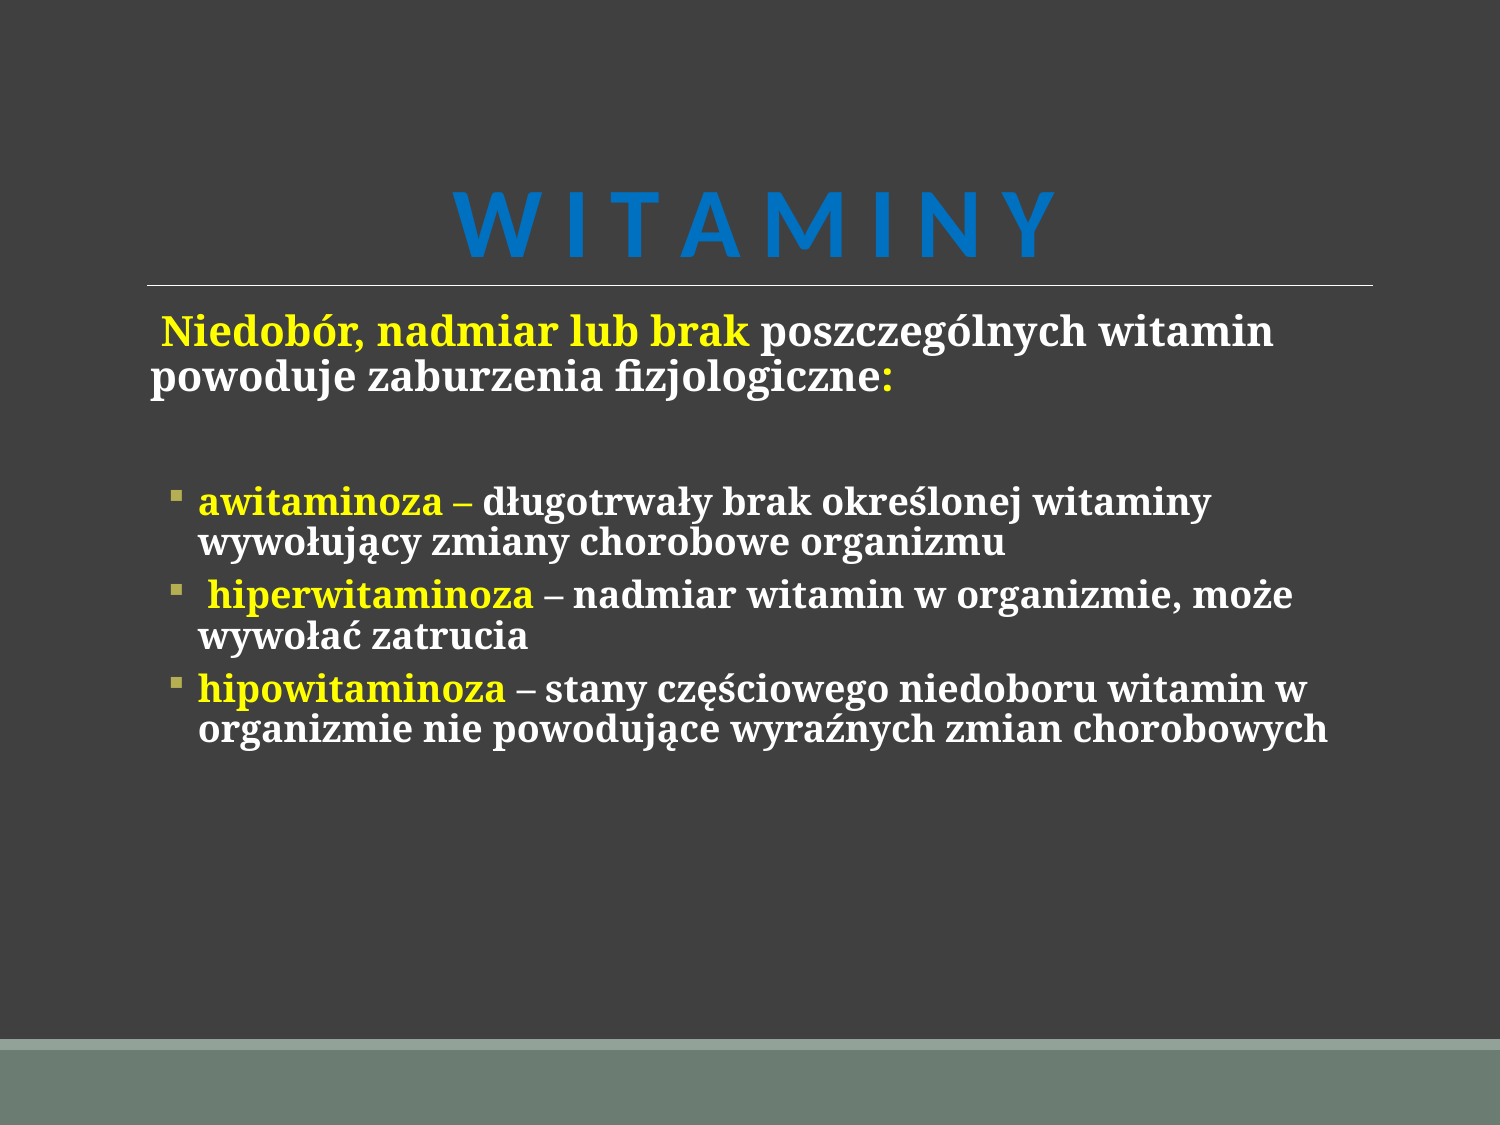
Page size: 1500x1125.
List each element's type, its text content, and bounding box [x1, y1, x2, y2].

title W I T A M I N Y [135, 47, 1373, 285]
list Niedobór, nadmiar lub brak poszczególnych witamin powoduje zaburzenia fizjologiczne: awitaminoza – długotrwały brak określonej witaminy wywołujący zmiany chorobowe organizmu hiperwitaminoza – nadmiar witamin w organizmie, może wywołać zatrucia hipowitaminoza – stany częściowego niedoboru witamin w organizmie nie powodujące wyraźnych zmian chorobowych [135, 302, 1373, 963]
